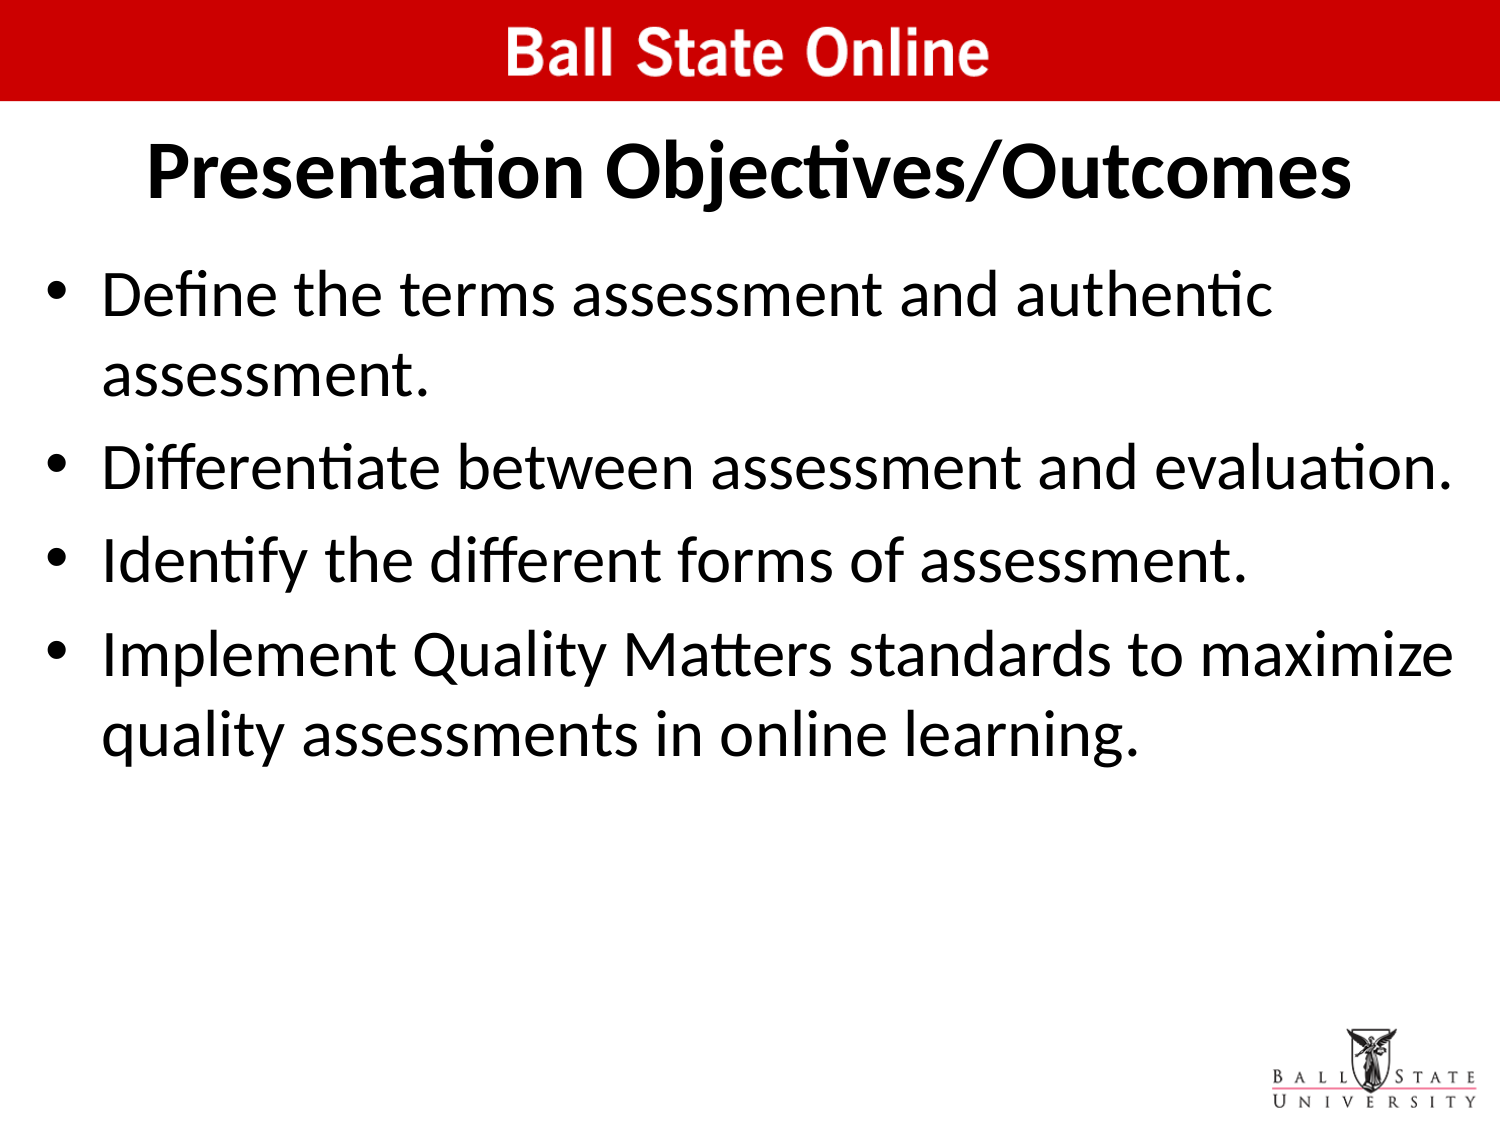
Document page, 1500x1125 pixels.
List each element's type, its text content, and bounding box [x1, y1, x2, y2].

picture [0, 0, 1500, 104]
list Define the terms assessment and authentic assessment. Differentiate between assessment and evaluation. Identify the different forms of assessment. Implement Quality Matters standards to maximize quality assessments in online learning. [30, 241, 1479, 1014]
picture [463, 1022, 1500, 1125]
title Presentation Objectives/Outcomes [0, 113, 1500, 217]
